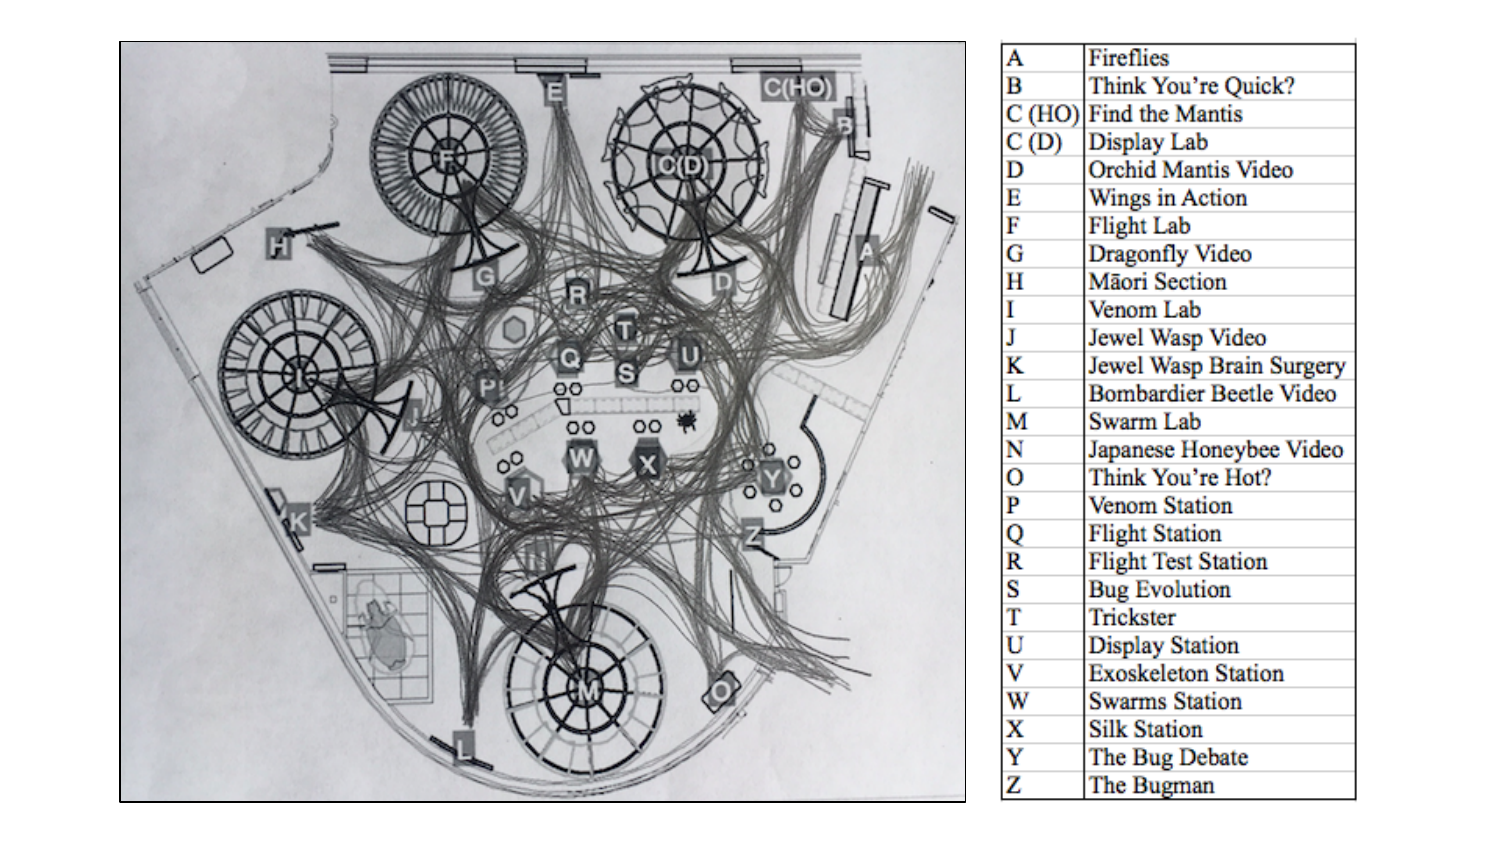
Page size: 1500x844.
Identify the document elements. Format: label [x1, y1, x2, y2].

picture [120, 41, 965, 802]
picture [989, 33, 1364, 811]
